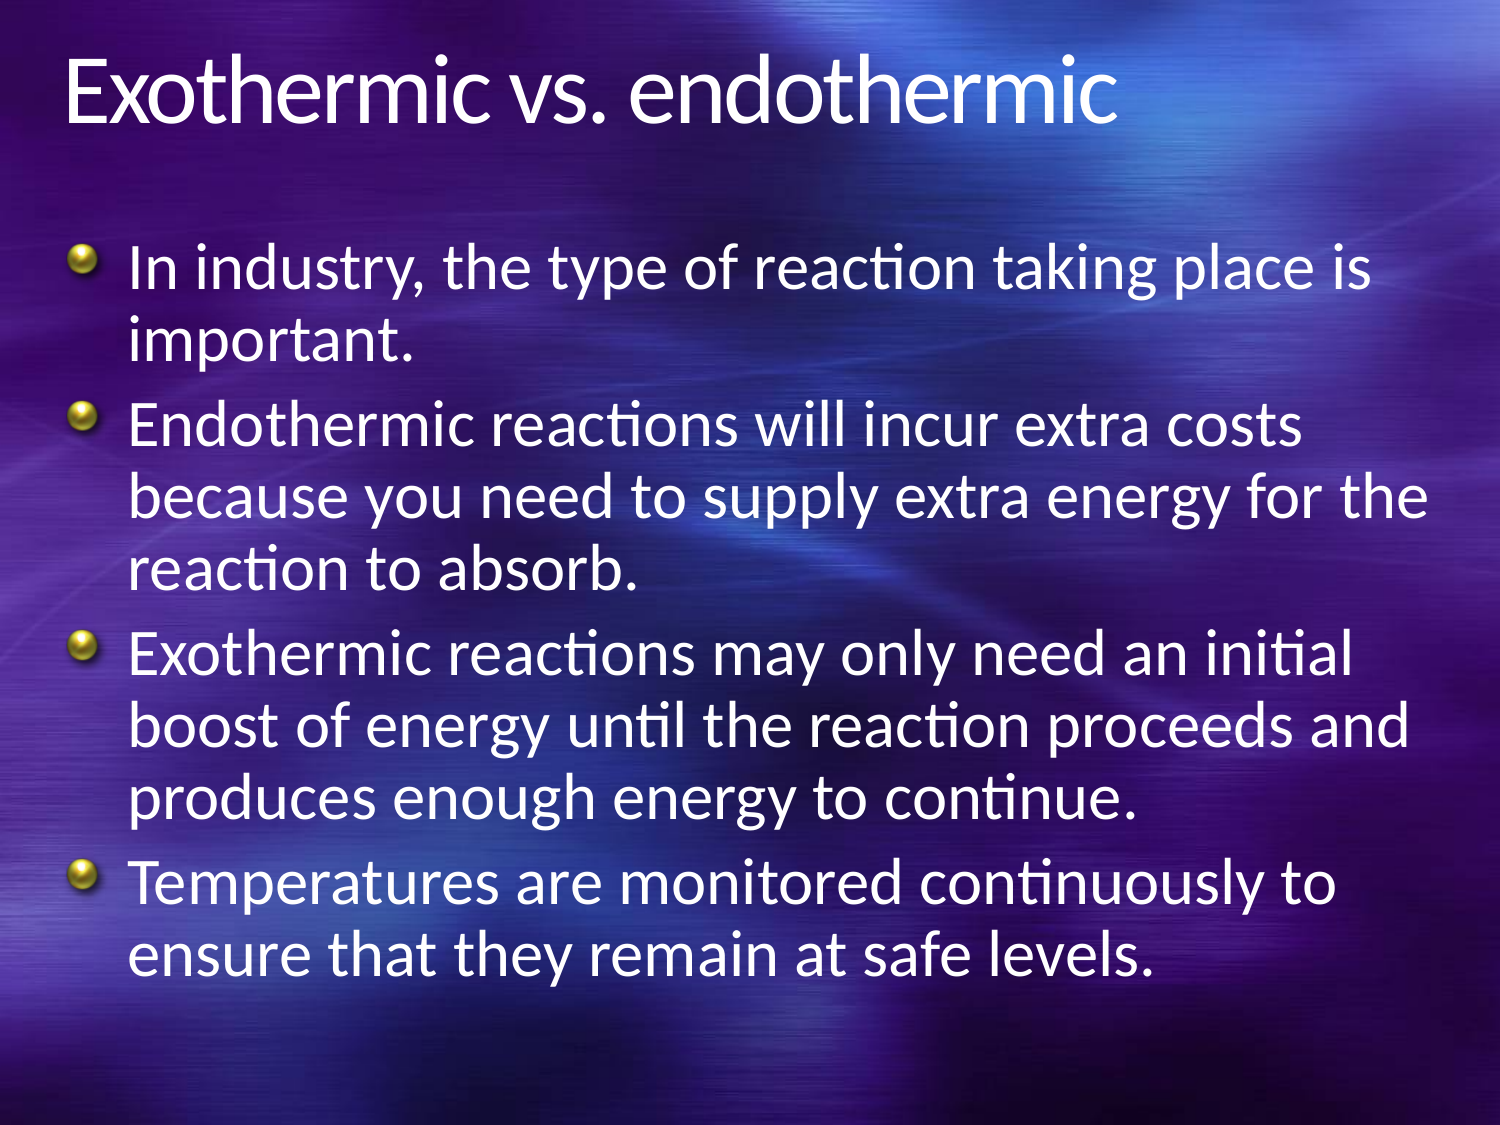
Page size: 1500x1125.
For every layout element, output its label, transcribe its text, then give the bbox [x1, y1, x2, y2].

picture [0, 0, 1500, 1125]
list In industry, the type of reaction taking place is important. Endothermic reactions will incur extra costs because you need to supply extra energy for the reaction to absorb. Exothermic reactions may only need an initial boost of energy until the reaction proceeds and produces enough energy to continue. Temperatures are monitored continuously to ensure that they remain at safe levels. [62, 231, 1438, 1008]
title Exothermic vs. endothermic [62, 37, 1438, 147]
